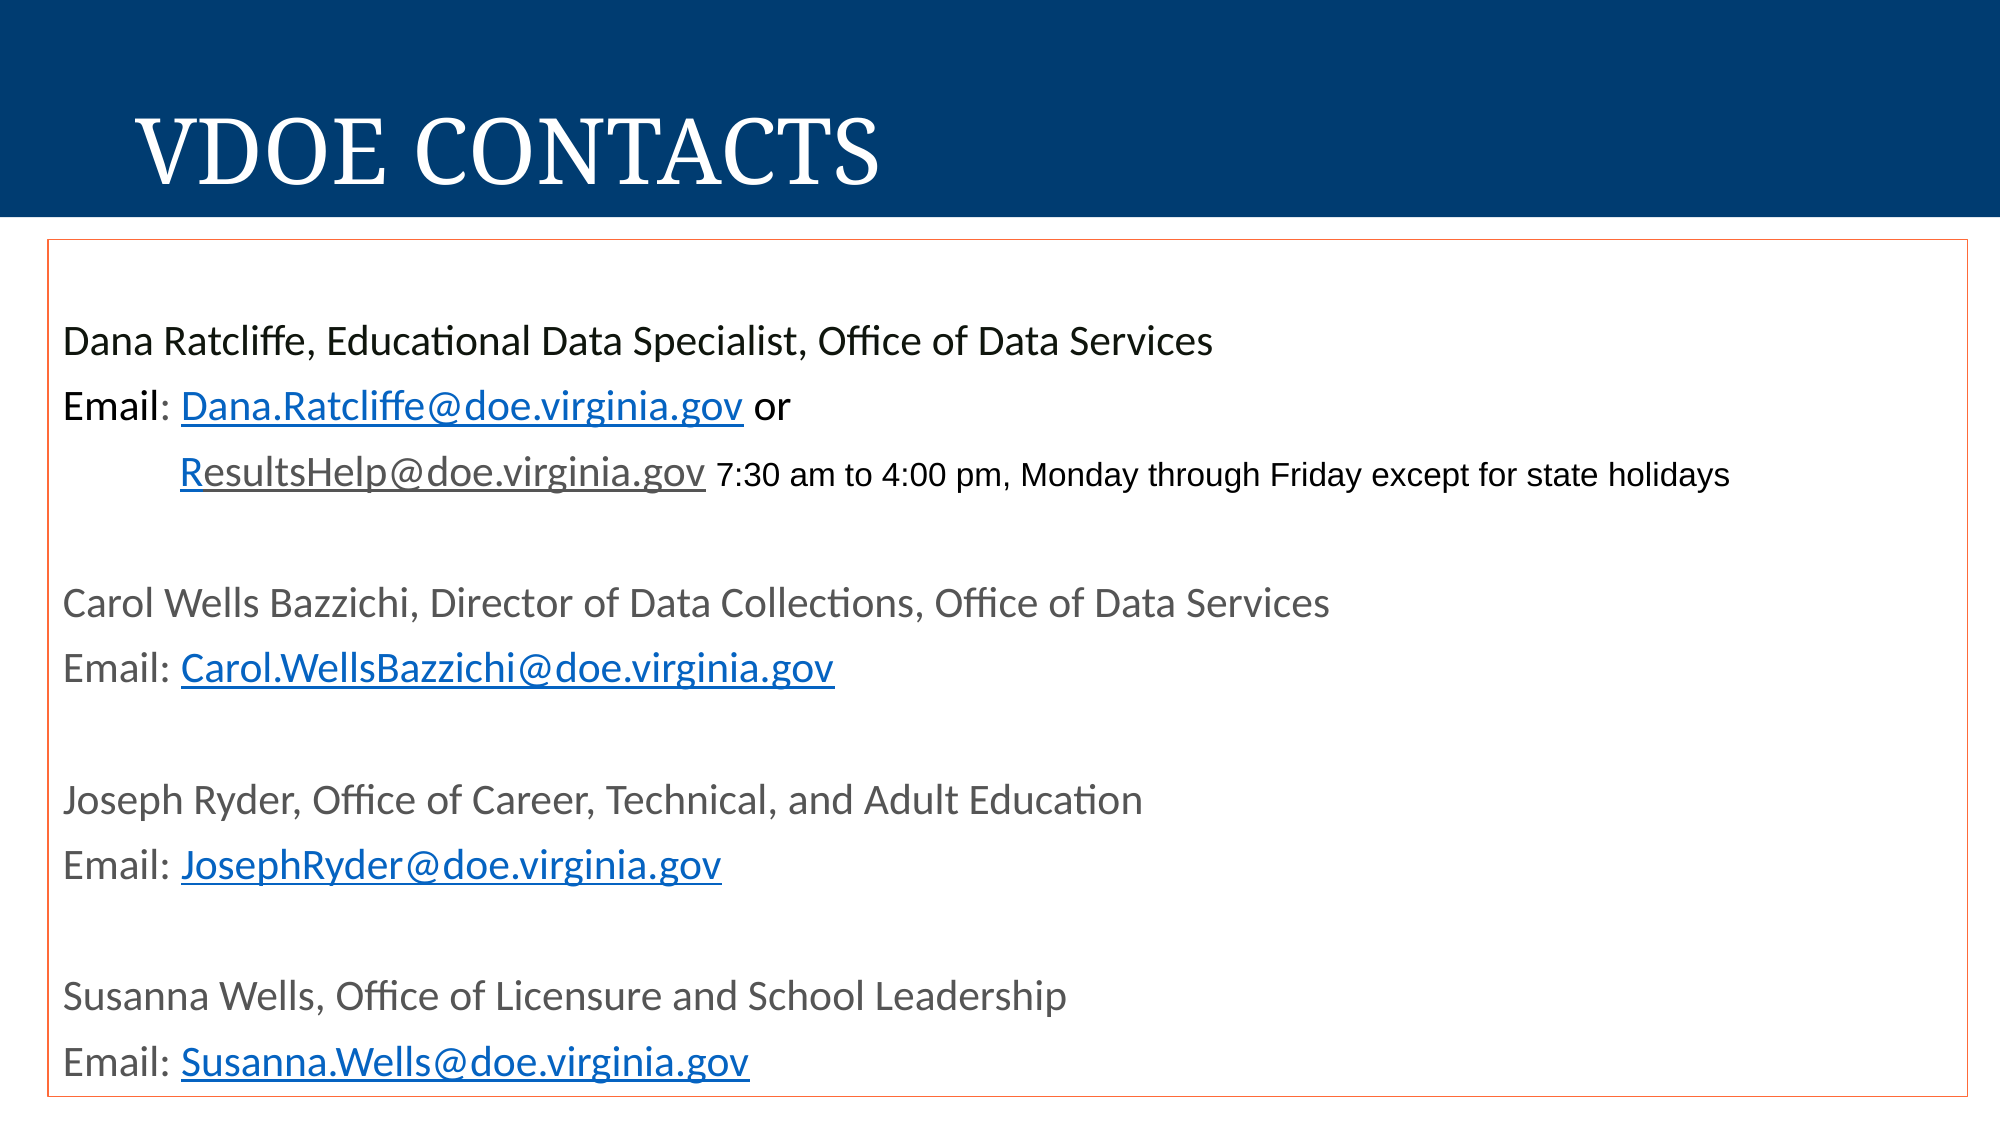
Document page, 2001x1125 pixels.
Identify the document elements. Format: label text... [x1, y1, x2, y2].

list VDOE Contacts [0, 0, 2000, 218]
list Dana Ratcliffe, Educational Data Specialist, Office of Data Services Email: Dana.Ratcliffe@doe.virginia.gov or ResultsHelp@doe.virginia.gov 7:30 am to 4:00 pm, Monday through Friday except for state holidays Carol Wells Bazzichi, Director of Data Collections, Office of Data Services Email: Carol.WellsBazzichi@doe.virginia.gov Joseph Ryder, Office of Career, Technical, and Adult Education Email: JosephRyder@doe.virginia.gov Susanna Wells, Office of Licensure and School Leadership Email: Susanna.Wells@doe.virginia.gov [50, 241, 1966, 1095]
